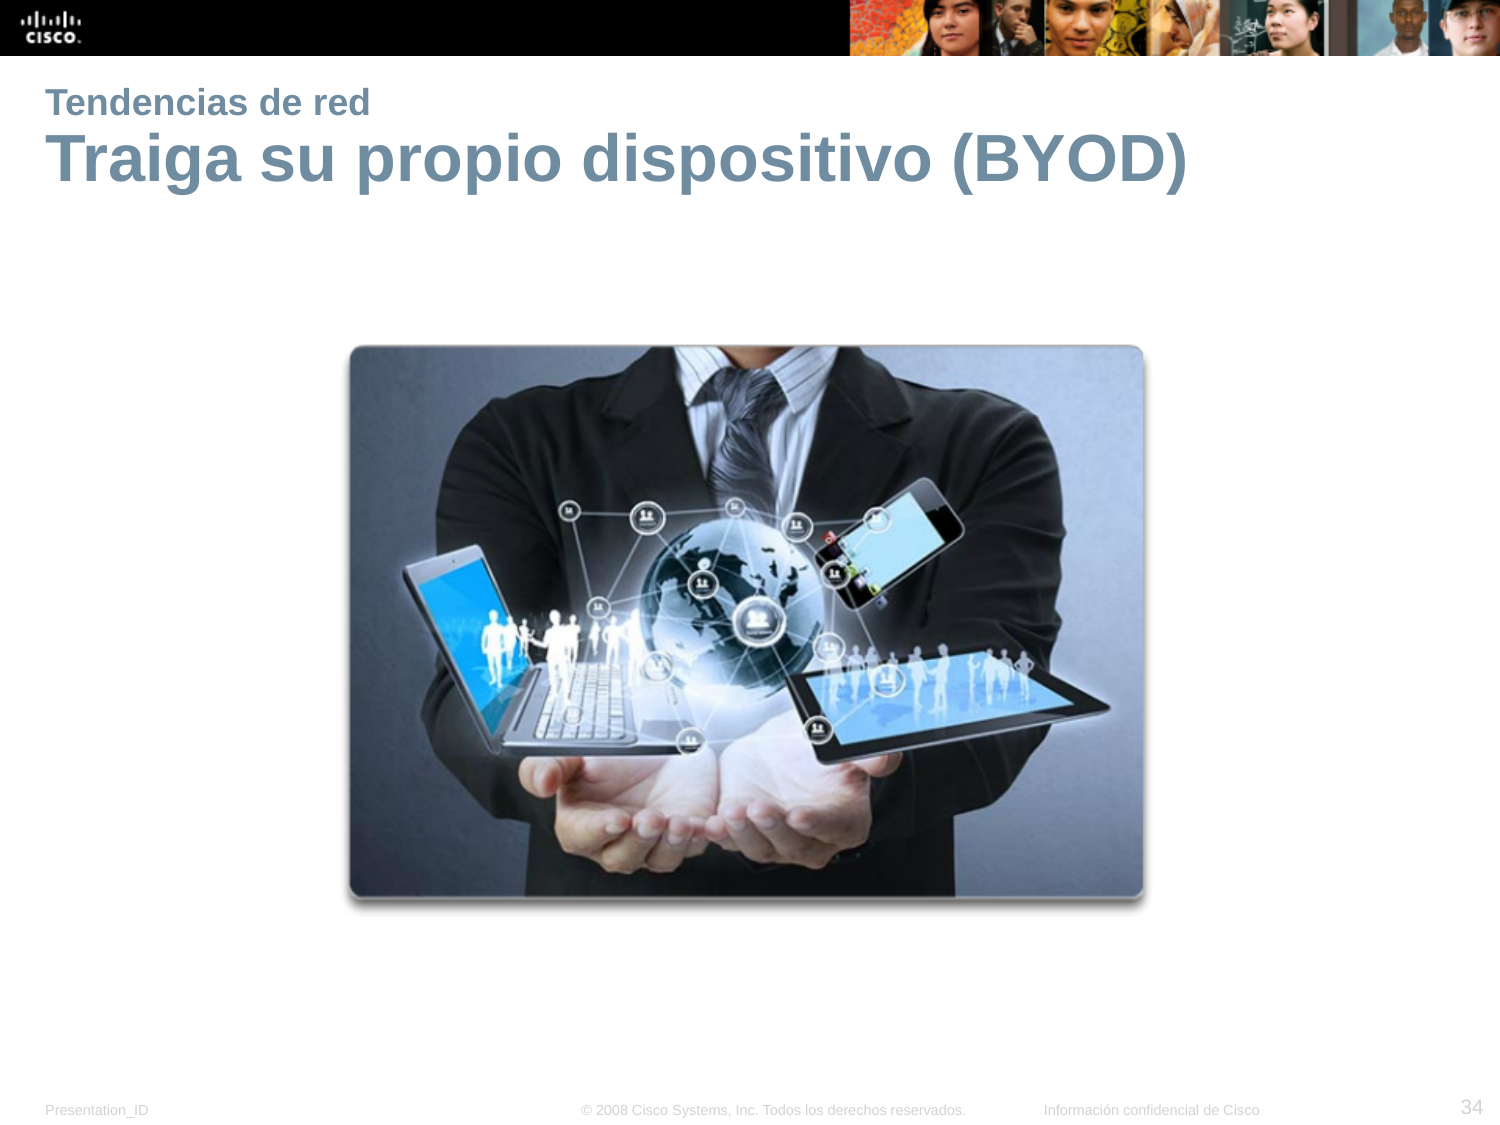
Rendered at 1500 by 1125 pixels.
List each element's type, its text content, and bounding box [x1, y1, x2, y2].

title Tendencias de red Traiga su propio dispositivo (BYOD) [31, 64, 1471, 203]
picture [0, 0, 1500, 56]
picture [337, 334, 1162, 917]
